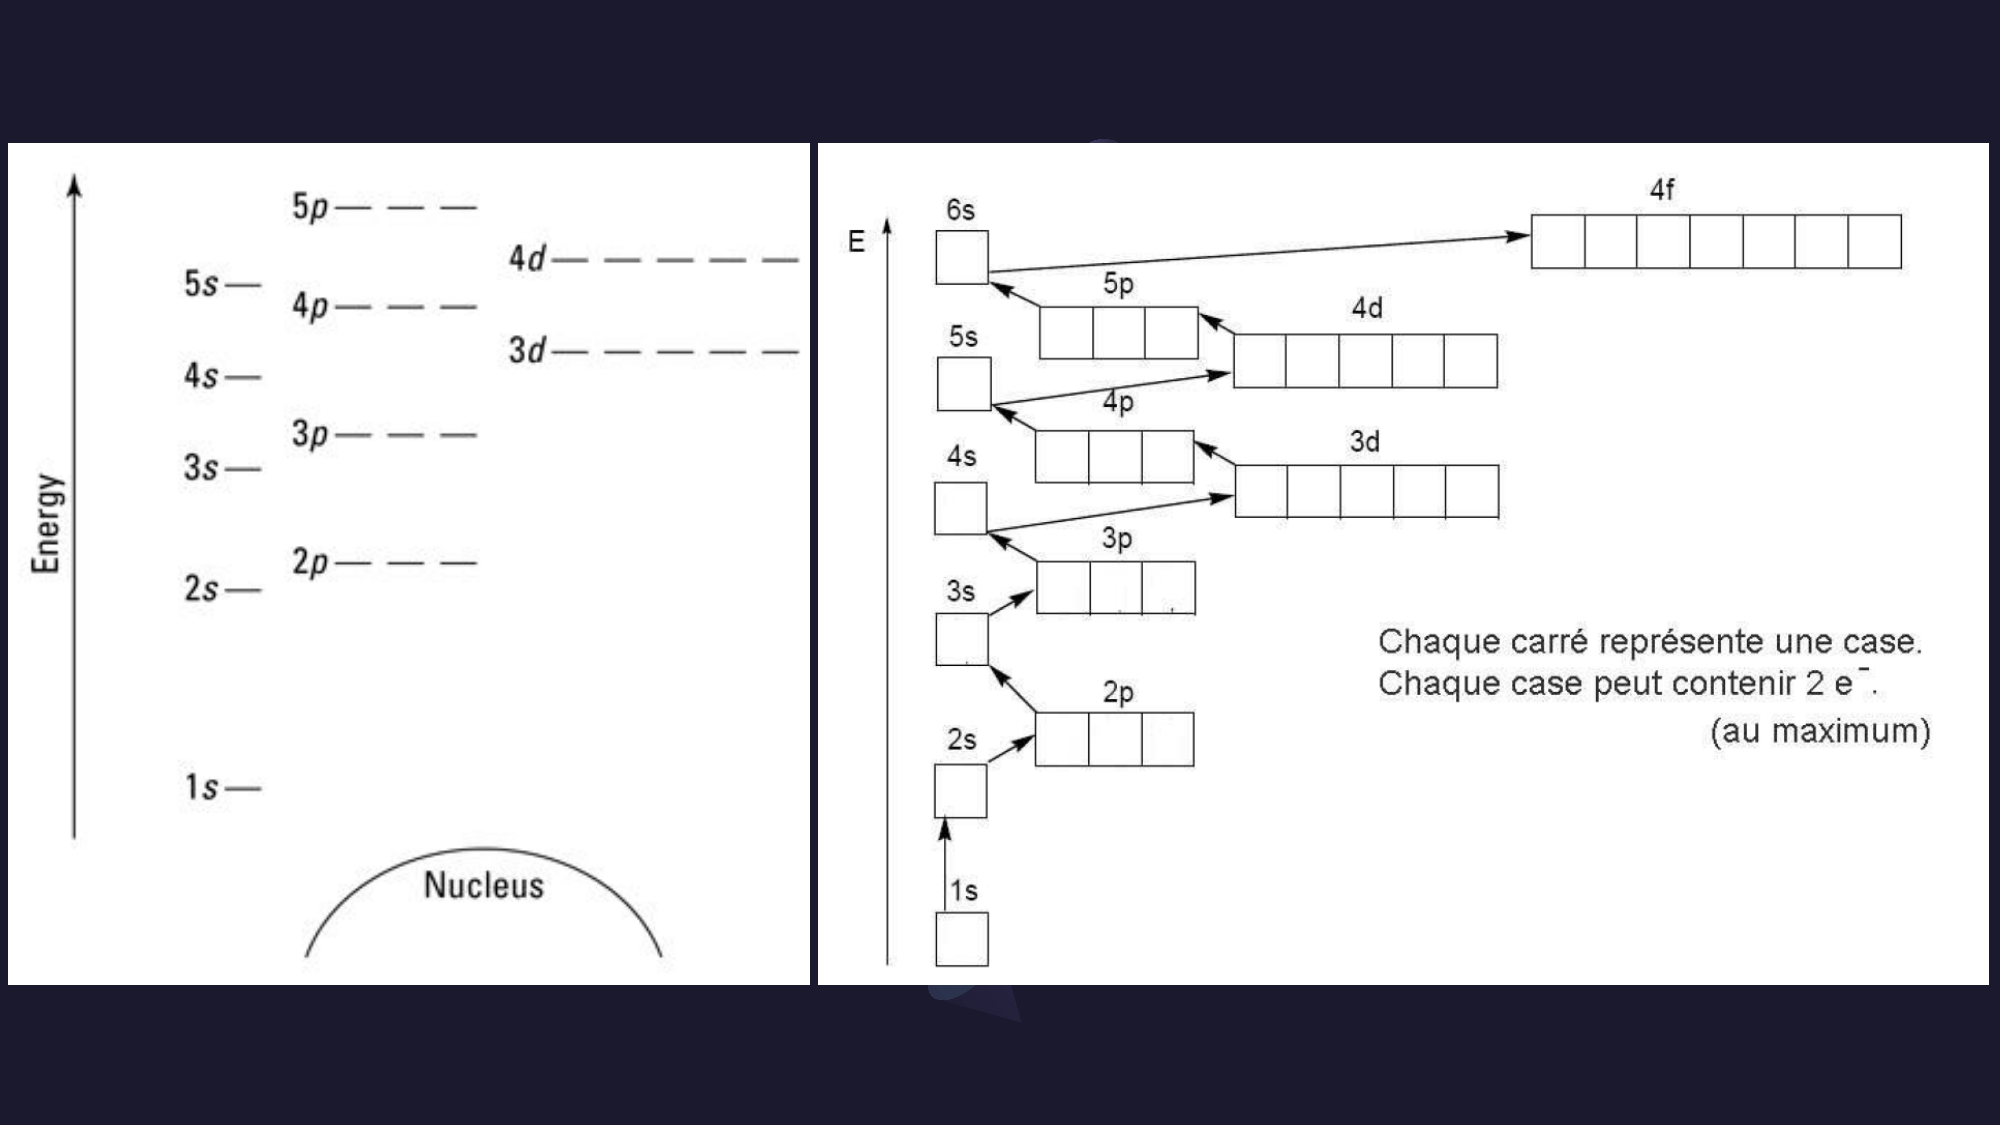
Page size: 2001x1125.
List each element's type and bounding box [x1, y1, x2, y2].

picture [817, 143, 1989, 985]
picture [7, 143, 811, 985]
